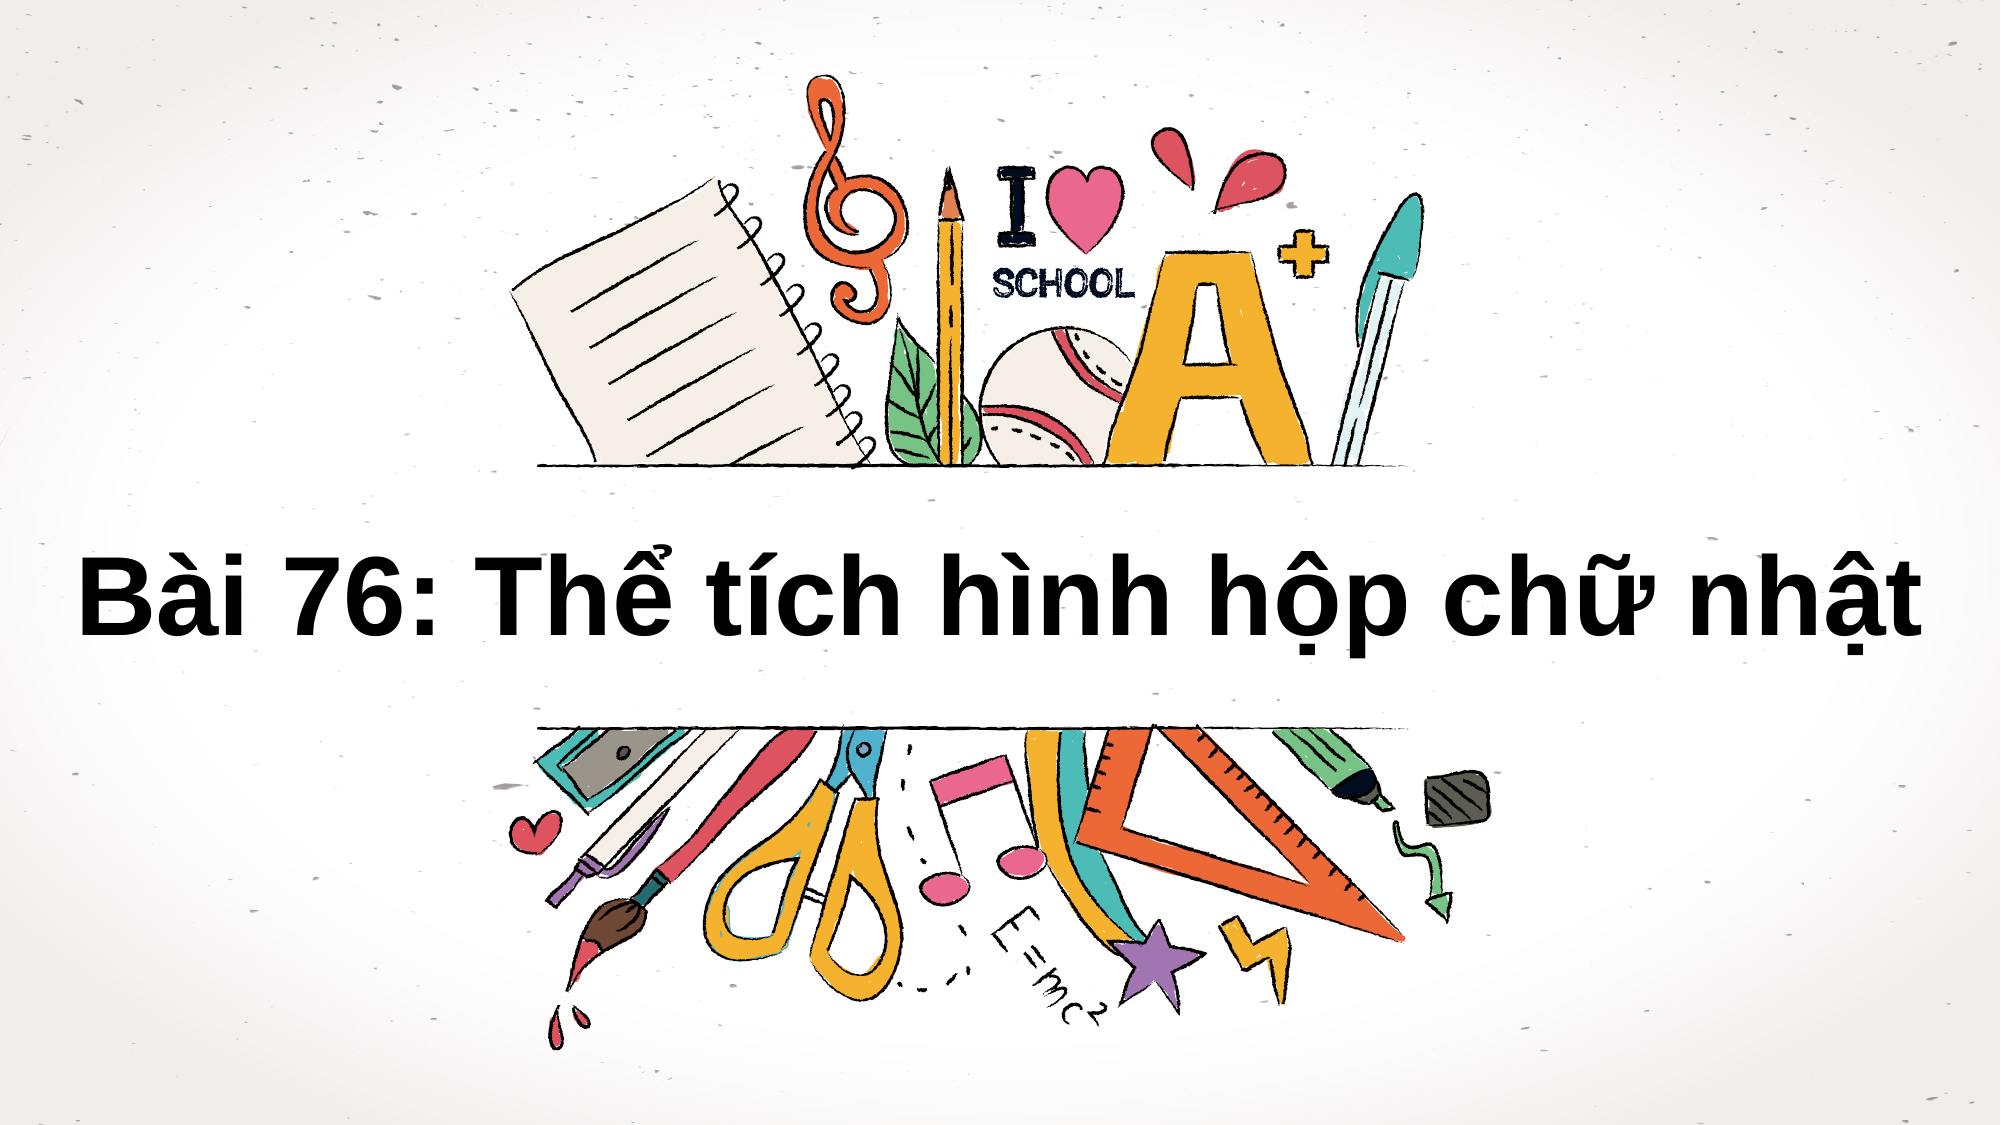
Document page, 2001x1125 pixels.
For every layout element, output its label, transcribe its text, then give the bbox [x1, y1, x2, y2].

text_box Bài 76: Thể tích hình hộp chữ nhật [60, 515, 507, 666]
text_box Bài 76: Thể tích hình hộp chữ nhật [1493, 515, 1941, 666]
picture [507, 74, 1493, 1051]
